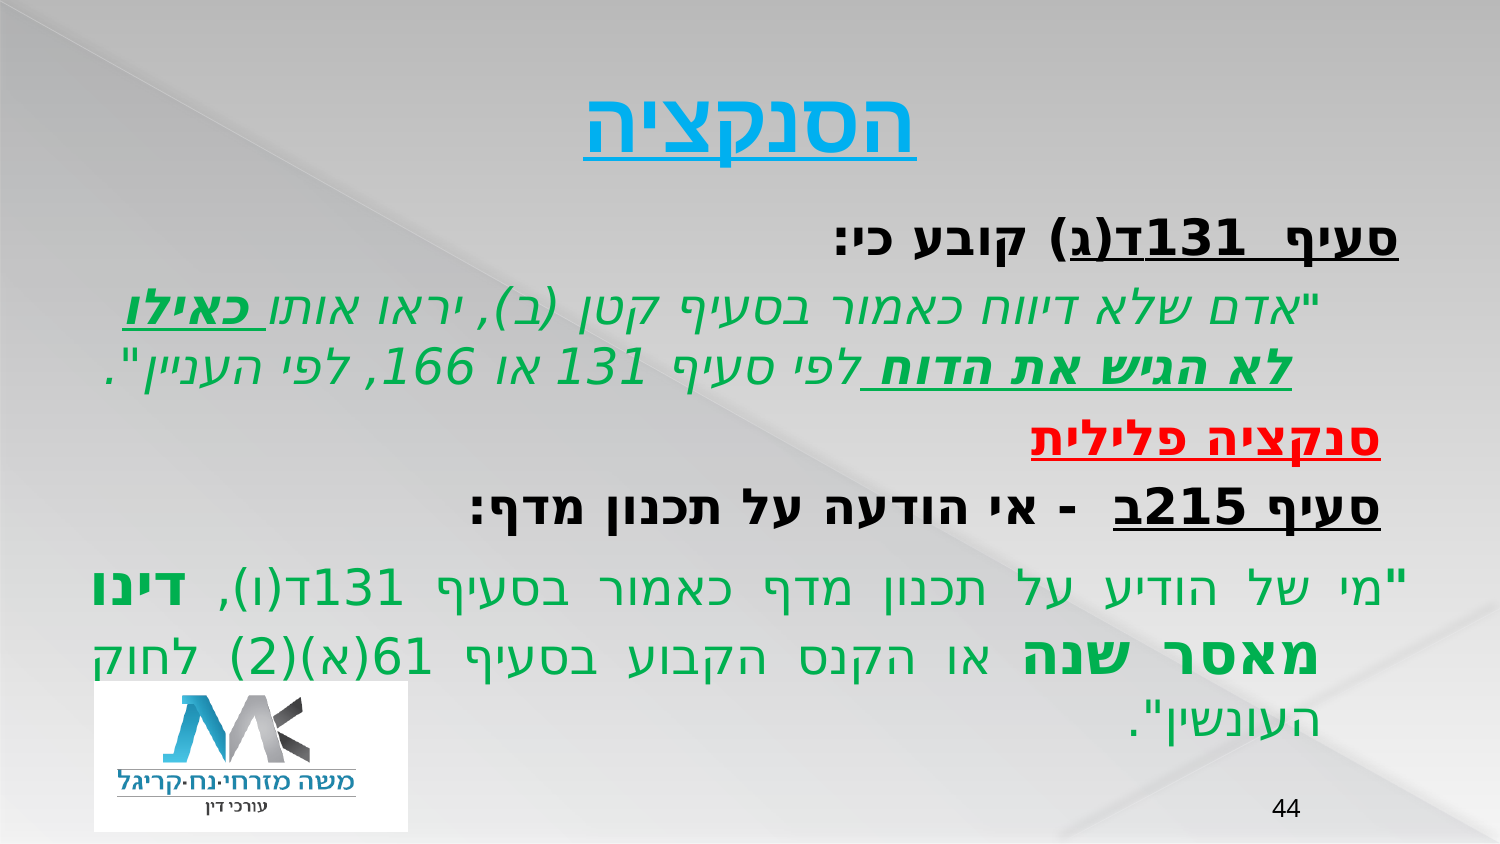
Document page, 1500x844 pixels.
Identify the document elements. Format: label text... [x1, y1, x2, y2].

slide_number 44 [1245, 797, 1328, 835]
picture [93, 681, 408, 833]
title הסנקציה [75, 32, 1425, 197]
footer [75, 797, 774, 835]
list סעיף 131ד(ג) קובע כי: "אדם שלא דיווח כאמור בסעיף קטן (ב), יראו אותו כאילו לא הגיש את הדוח לפי סעיף 131 או 166, לפי העניין". סנקציה פלילית סעיף 215ב - אי הודעה על תכנון מדף: "מי של הודיע על תכנון מדף כאמור בסעיף 131ד(ו), דינו מאסר שנה או הקנס הקבוע בסעיף 61(א)(2) לחוק העונשין". [75, 197, 1425, 760]
